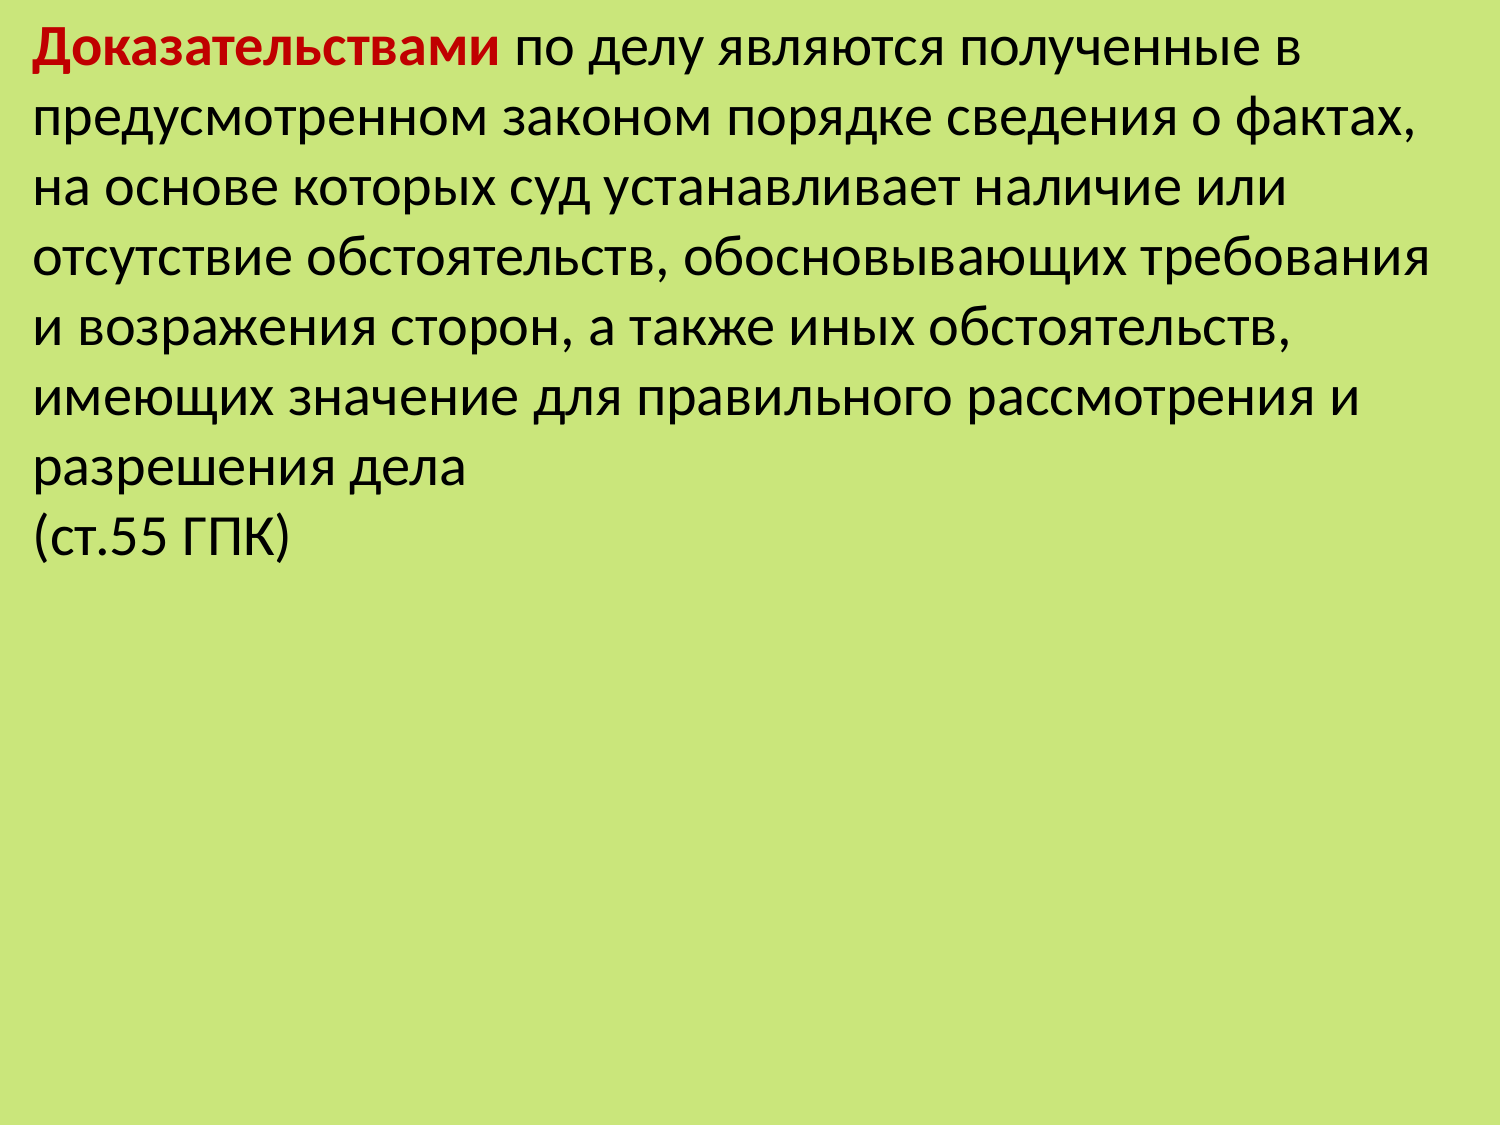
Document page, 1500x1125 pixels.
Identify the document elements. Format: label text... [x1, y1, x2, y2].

text_box Доказательствами по делу являются полученные в предусмотренном законом порядке сведения о фактах, на основе которых суд устанавливает наличие или отсутствие обстоятельств, обосновывающих требования и возражения сторон, а также иных обстоятельств, имеющих значение для правильного рассмотрения и разрешения дела (ст.55 ГПК) [17, 0, 1483, 620]
